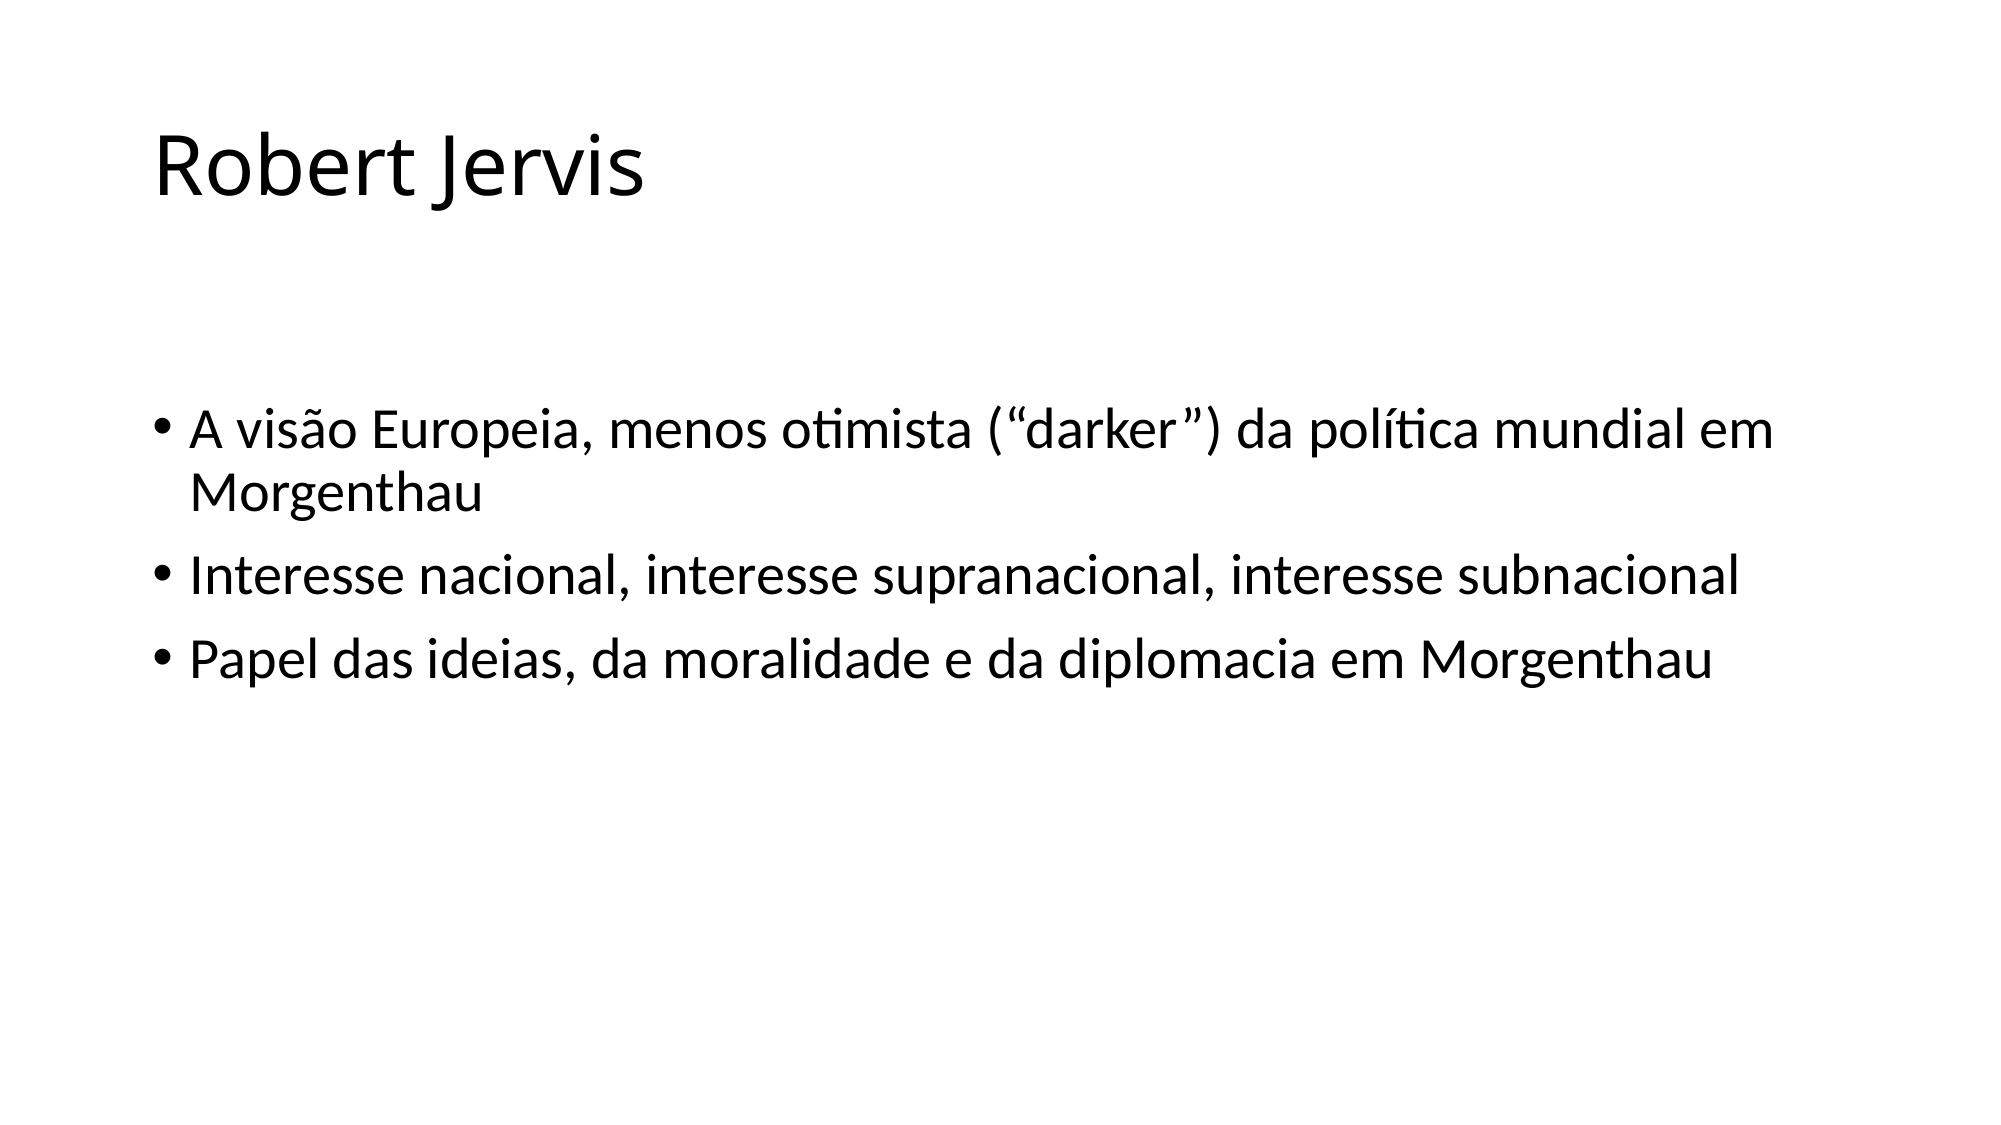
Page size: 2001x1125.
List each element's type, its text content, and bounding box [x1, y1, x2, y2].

title Robert Jervis [137, 59, 1863, 278]
list A visão Europeia, menos otimista (“darker”) da política mundial em Morgenthau Interesse nacional, interesse supranacional, interesse subnacional Papel das ideias, da moralidade e da diplomacia em Morgenthau [137, 299, 1863, 1014]
